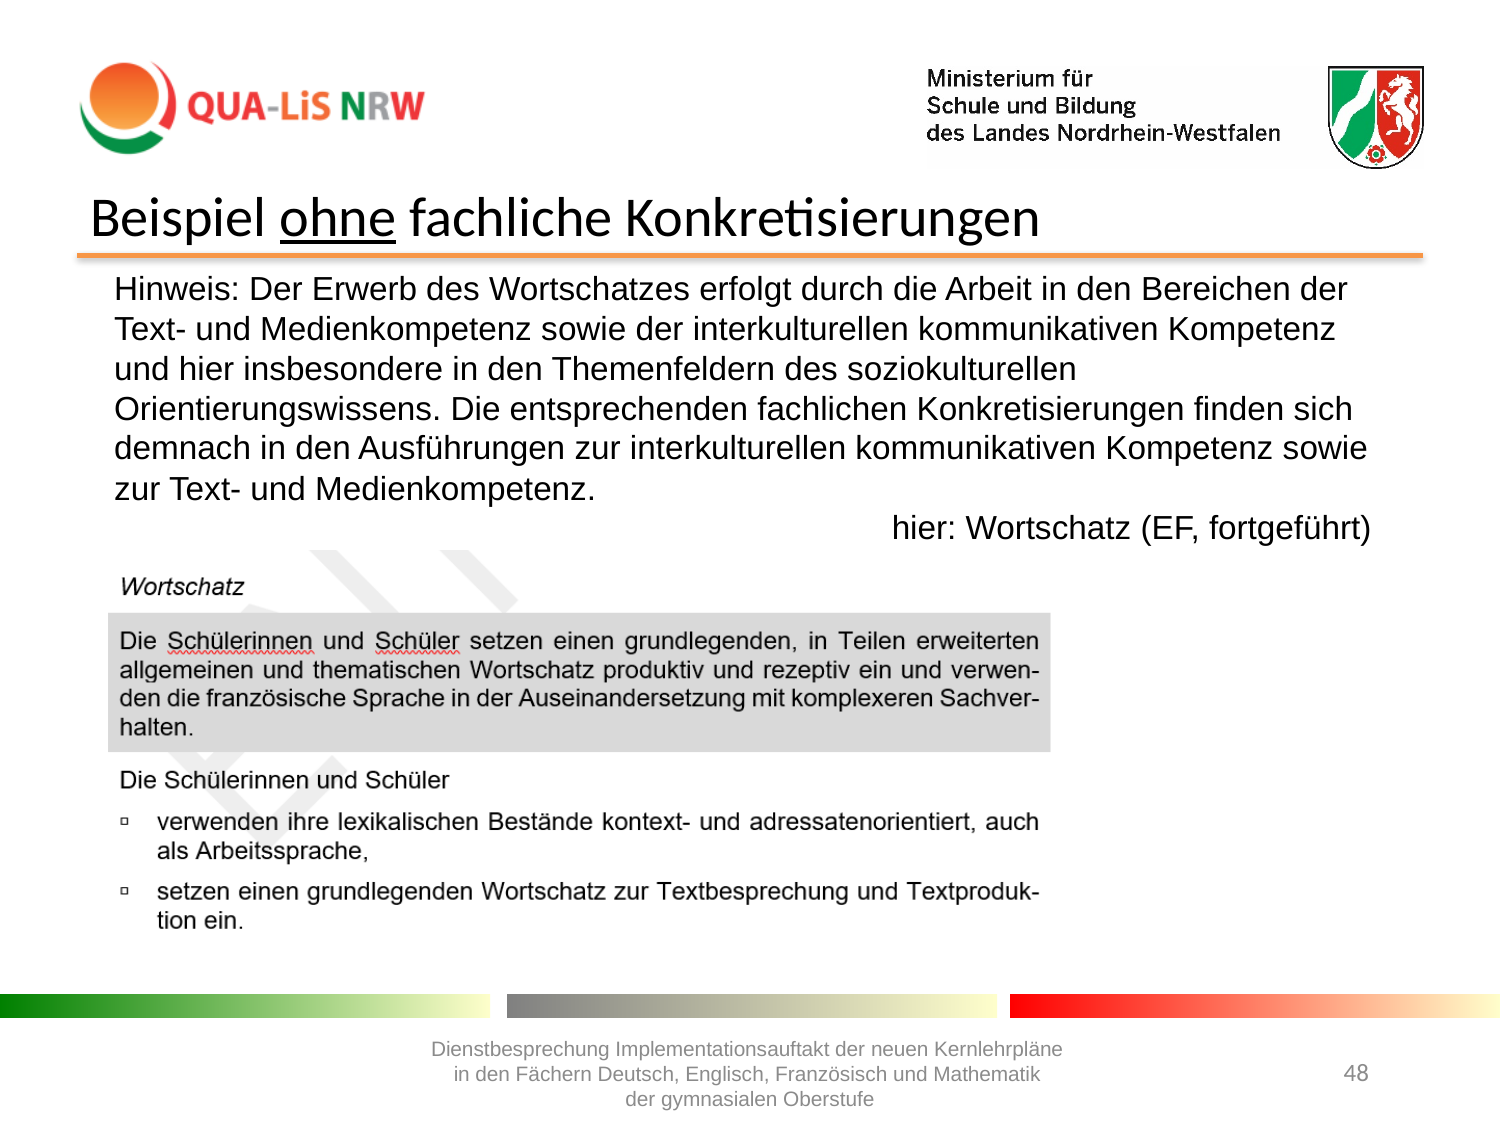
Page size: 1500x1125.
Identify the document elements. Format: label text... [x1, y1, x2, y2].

picture [93, 550, 1063, 948]
text_box Hinweis: Der Erwerb des Wortschatzes erfolgt durch die Arbeit in den Bereichen der Text- und Medienkompetenz sowie der interkulturellen kommunikativen Kompetenz und hier insbesondere in den Themenfeldern des soziokulturellen Orientierungswissens. Die entsprechenden fachlichen Konkretisierungen finden sich demnach in den Ausführungen zur interkulturellen kommunikativen Kompetenz sowie zur Text- und Medienkompetenz. hier: Wortschatz (EF, fortgeführt) [99, 259, 1399, 554]
text_box 48 [1328, 1049, 1425, 1110]
picture [927, 66, 1424, 169]
footer Dienstbesprechung Implementationsauftakt der neuen Kernlehrpläne in den Fächern Deutsch, Englisch, Französisch und Mathematik der gymnasialen Oberstufe [383, 1031, 1117, 1116]
title Beispiel ohne fachliche Konkretisierungen [75, 184, 1425, 244]
picture [77, 55, 431, 158]
